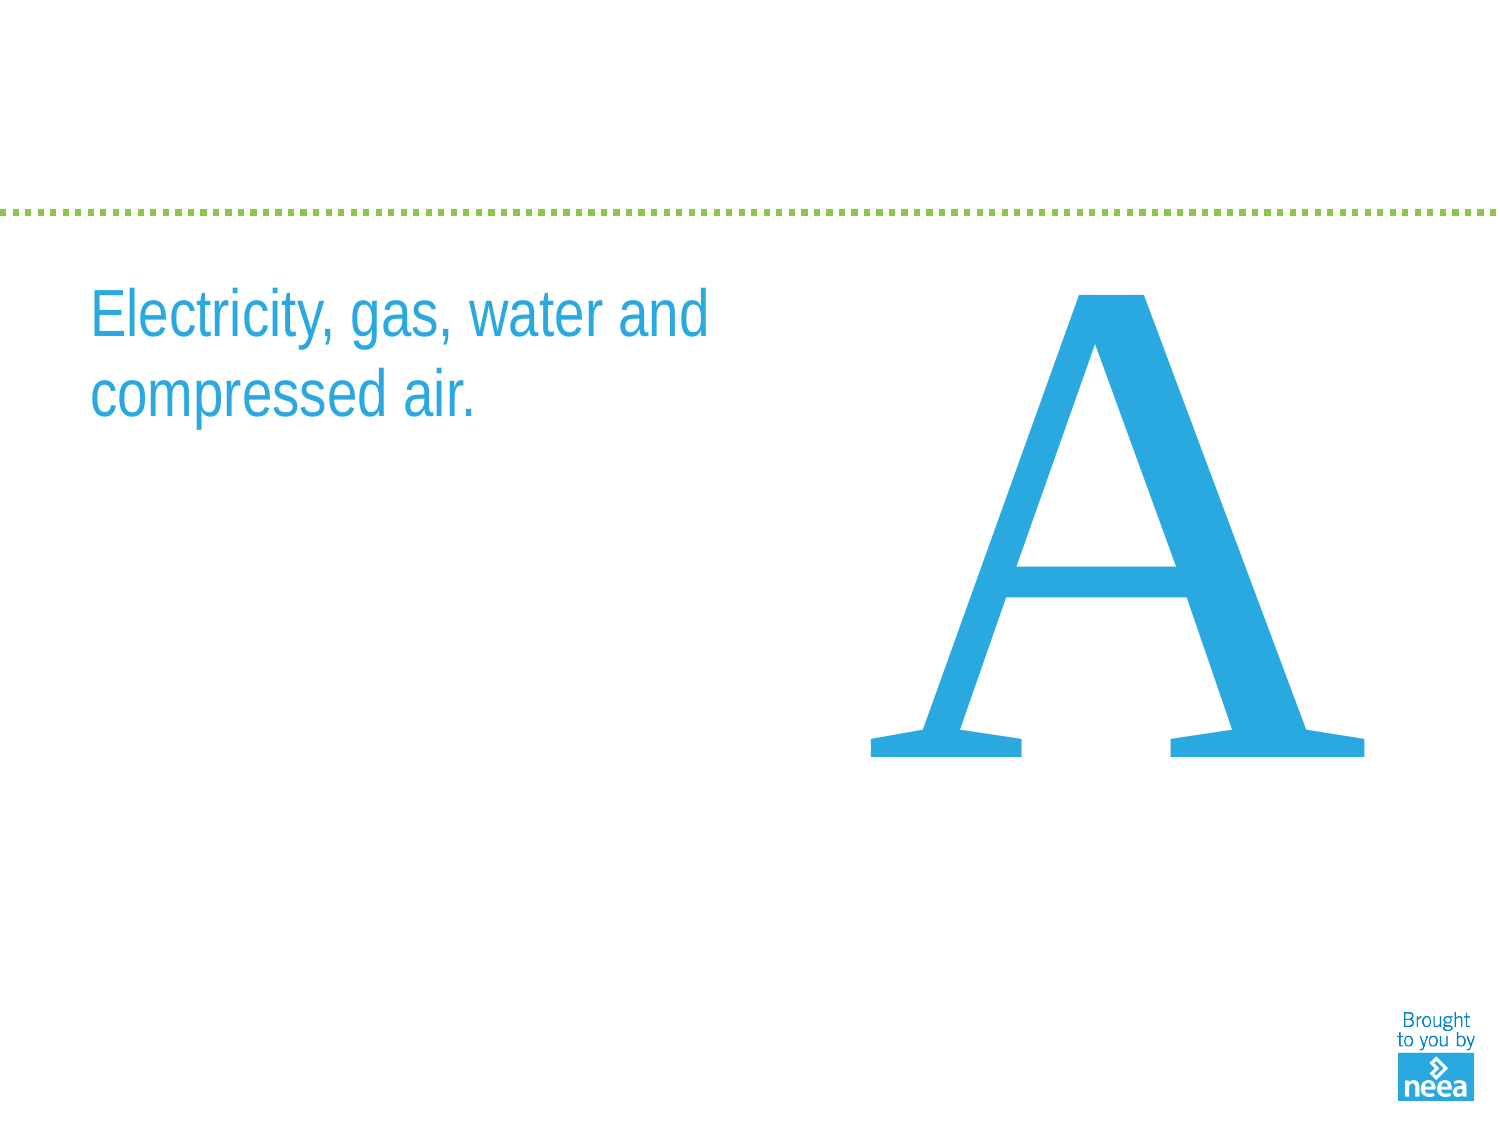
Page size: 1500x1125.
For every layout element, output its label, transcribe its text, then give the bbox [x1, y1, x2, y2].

picture [1397, 1012, 1475, 1101]
text_box A [850, 50, 1386, 905]
list Electricity, gas, water and compressed air. [74, 262, 888, 1006]
